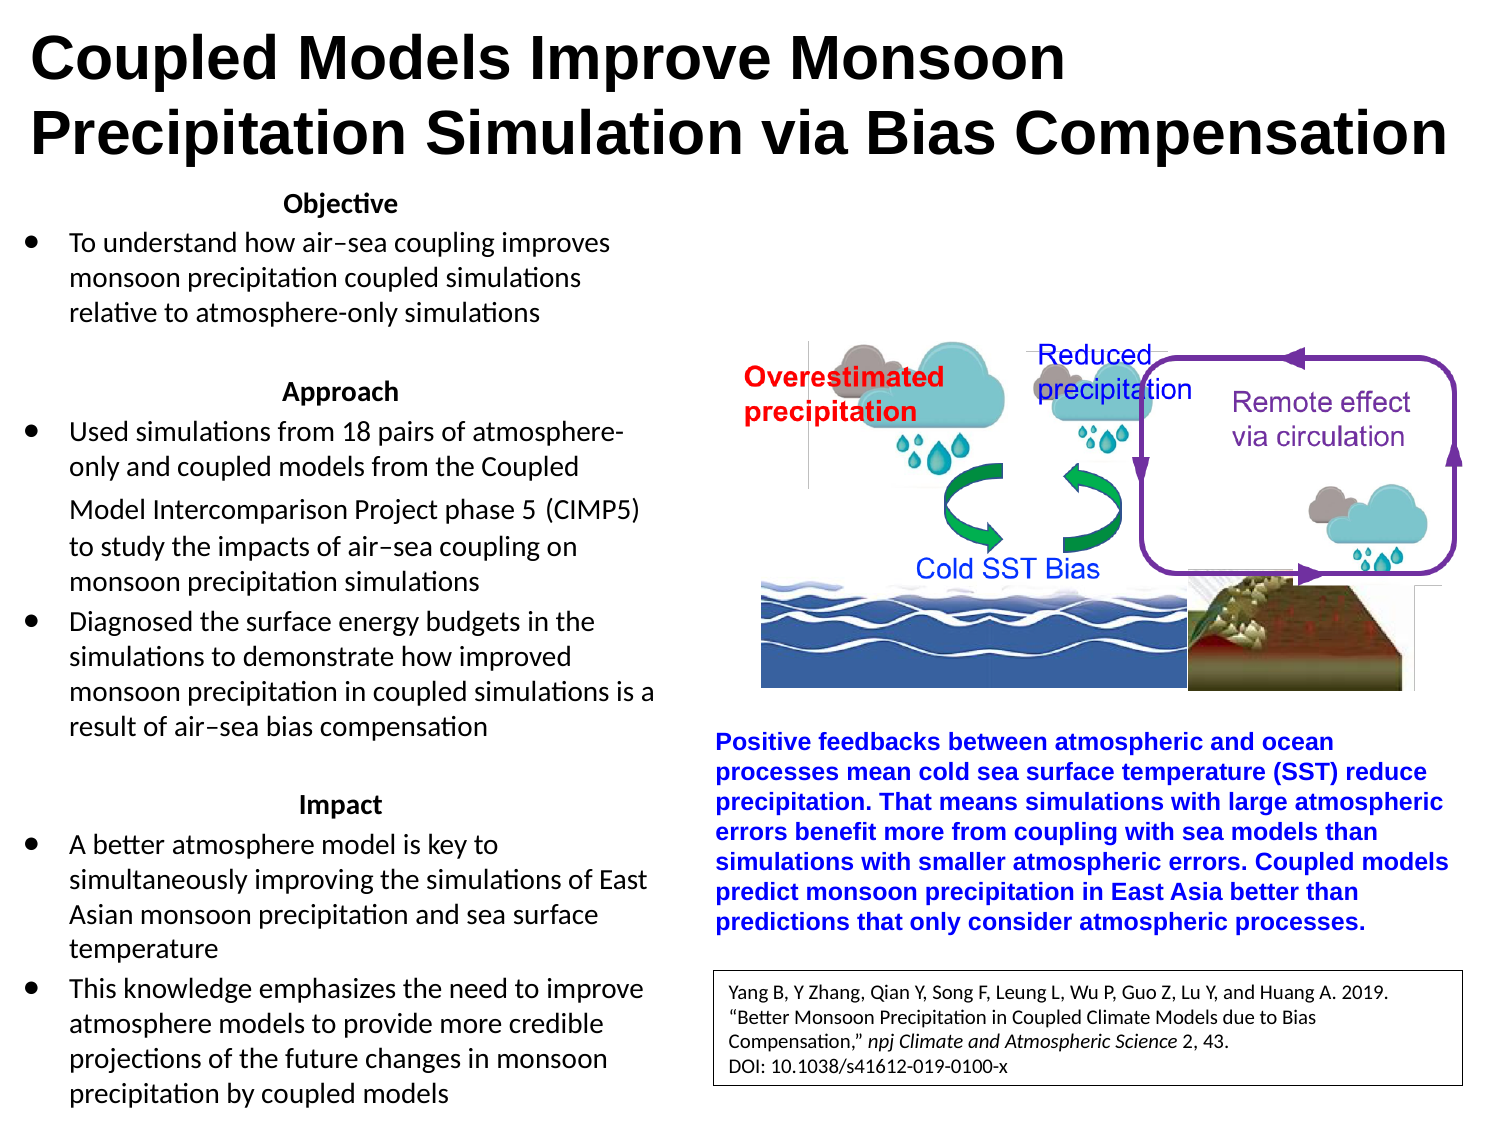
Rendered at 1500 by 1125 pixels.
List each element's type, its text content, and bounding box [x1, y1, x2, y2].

picture [639, 341, 1463, 691]
text_box Yang B, Y Zhang, Qian Y, Song F, Leung L, Wu P, Guo Z, Lu Y, and Huang A. 2019. “Better Monsoon Precipitation in Coupled Climate Models due to Bias Compensation,” npj Climate and Atmospheric Science 2, 43. DOI: 10.1038/s41612-019-0100-x [713, 973, 1463, 1086]
text_box Coupled Models Improve Monsoon Precipitation Simulation via Bias Compensation [15, 9, 1479, 174]
text_box Positive feedbacks between atmospheric and ocean processes mean cold sea surface temperature (SST) reduce precipitation. That means simulations with large atmospheric errors benefit more from coupling with sea models than simulations with smaller atmospheric errors. Coupled models predict monsoon precipitation in East Asia better than predictions that only consider atmospheric processes. [700, 718, 1479, 973]
text_box Objective To understand how air–sea coupling improves monsoon precipitation coupled simulations relative to atmosphere-only simulations Approach Used simulations from 18 pairs of atmosphere-only and coupled models from the Coupled Model Intercomparison Project phase 5 (CIMP5) to study the impacts of air–sea coupling on monsoon precipitation simulations Diagnosed the surface energy budgets in the simulations to demonstrate how improved monsoon precipitation in coupled simulations is a result of air–sea bias compensation Impact A better atmosphere model is key to simultaneously improving the simulations of East Asian monsoon precipitation and sea surface temperature This knowledge emphasizes the need to improve atmosphere models to provide more credible projections of the future changes in monsoon precipitation by coupled models [7, 176, 674, 1103]
